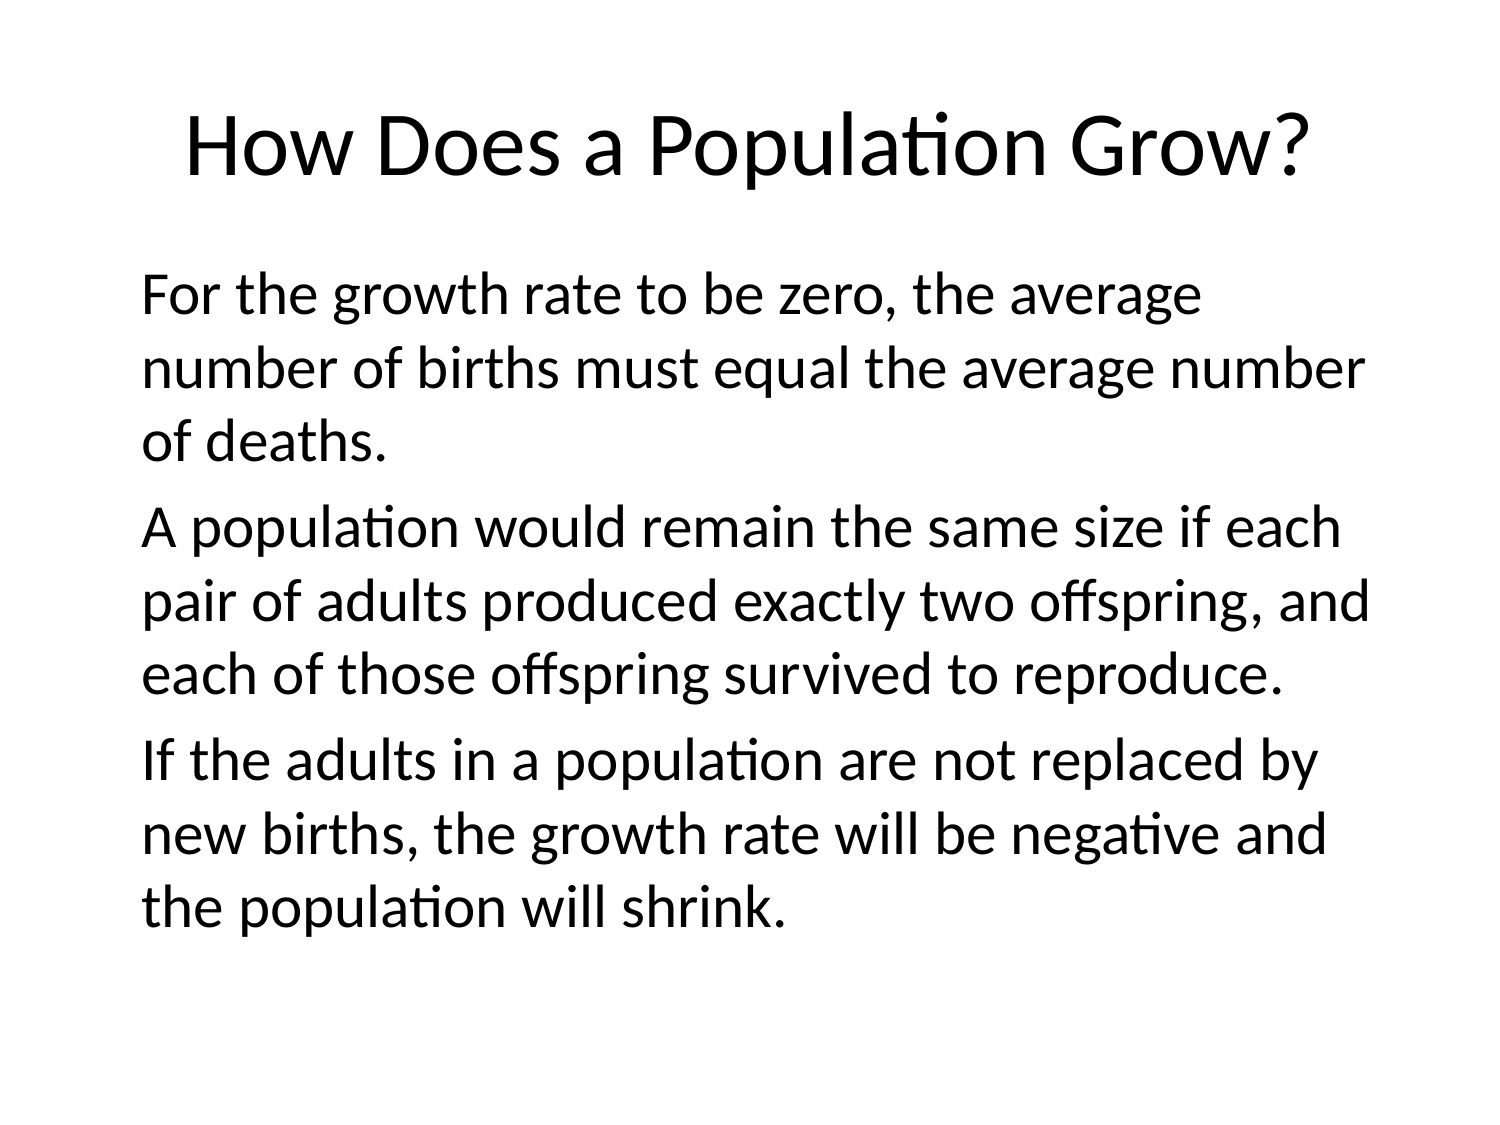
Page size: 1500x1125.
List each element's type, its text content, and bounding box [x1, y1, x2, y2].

list For the growth rate to be zero, the average number of births must equal the average number of deaths. A population would remain the same size if each pair of adults produced exactly two offspring, and each of those offspring survived to reproduce. If the adults in a population are not replaced by new births, the growth rate will be negative and the population will shrink. [70, 245, 1421, 959]
title How Does a Population Grow? [75, 45, 1425, 233]
